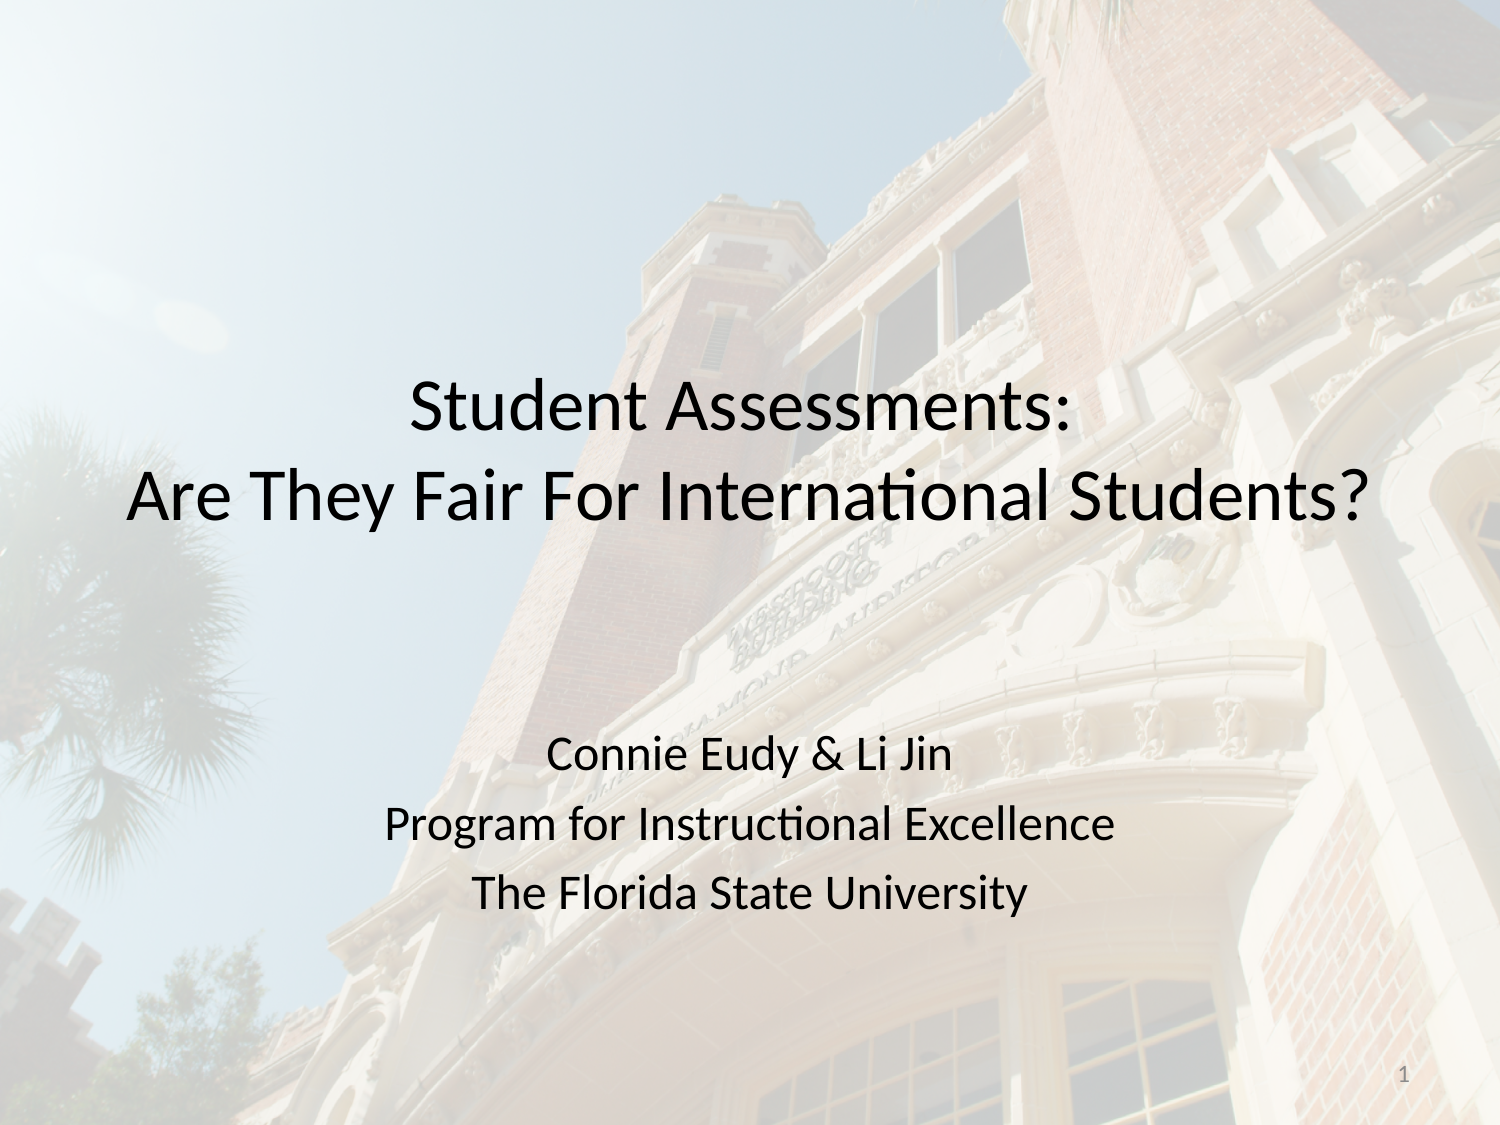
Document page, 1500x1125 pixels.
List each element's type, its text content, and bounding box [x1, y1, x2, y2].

title Student Assessments: Are They Fair For International Students? [99, 324, 1400, 567]
subtitle Connie Eudy & Li Jin Program for Instructional Excellence The Florida State University [200, 712, 1300, 1000]
slide_number 1 [1074, 1042, 1425, 1103]
